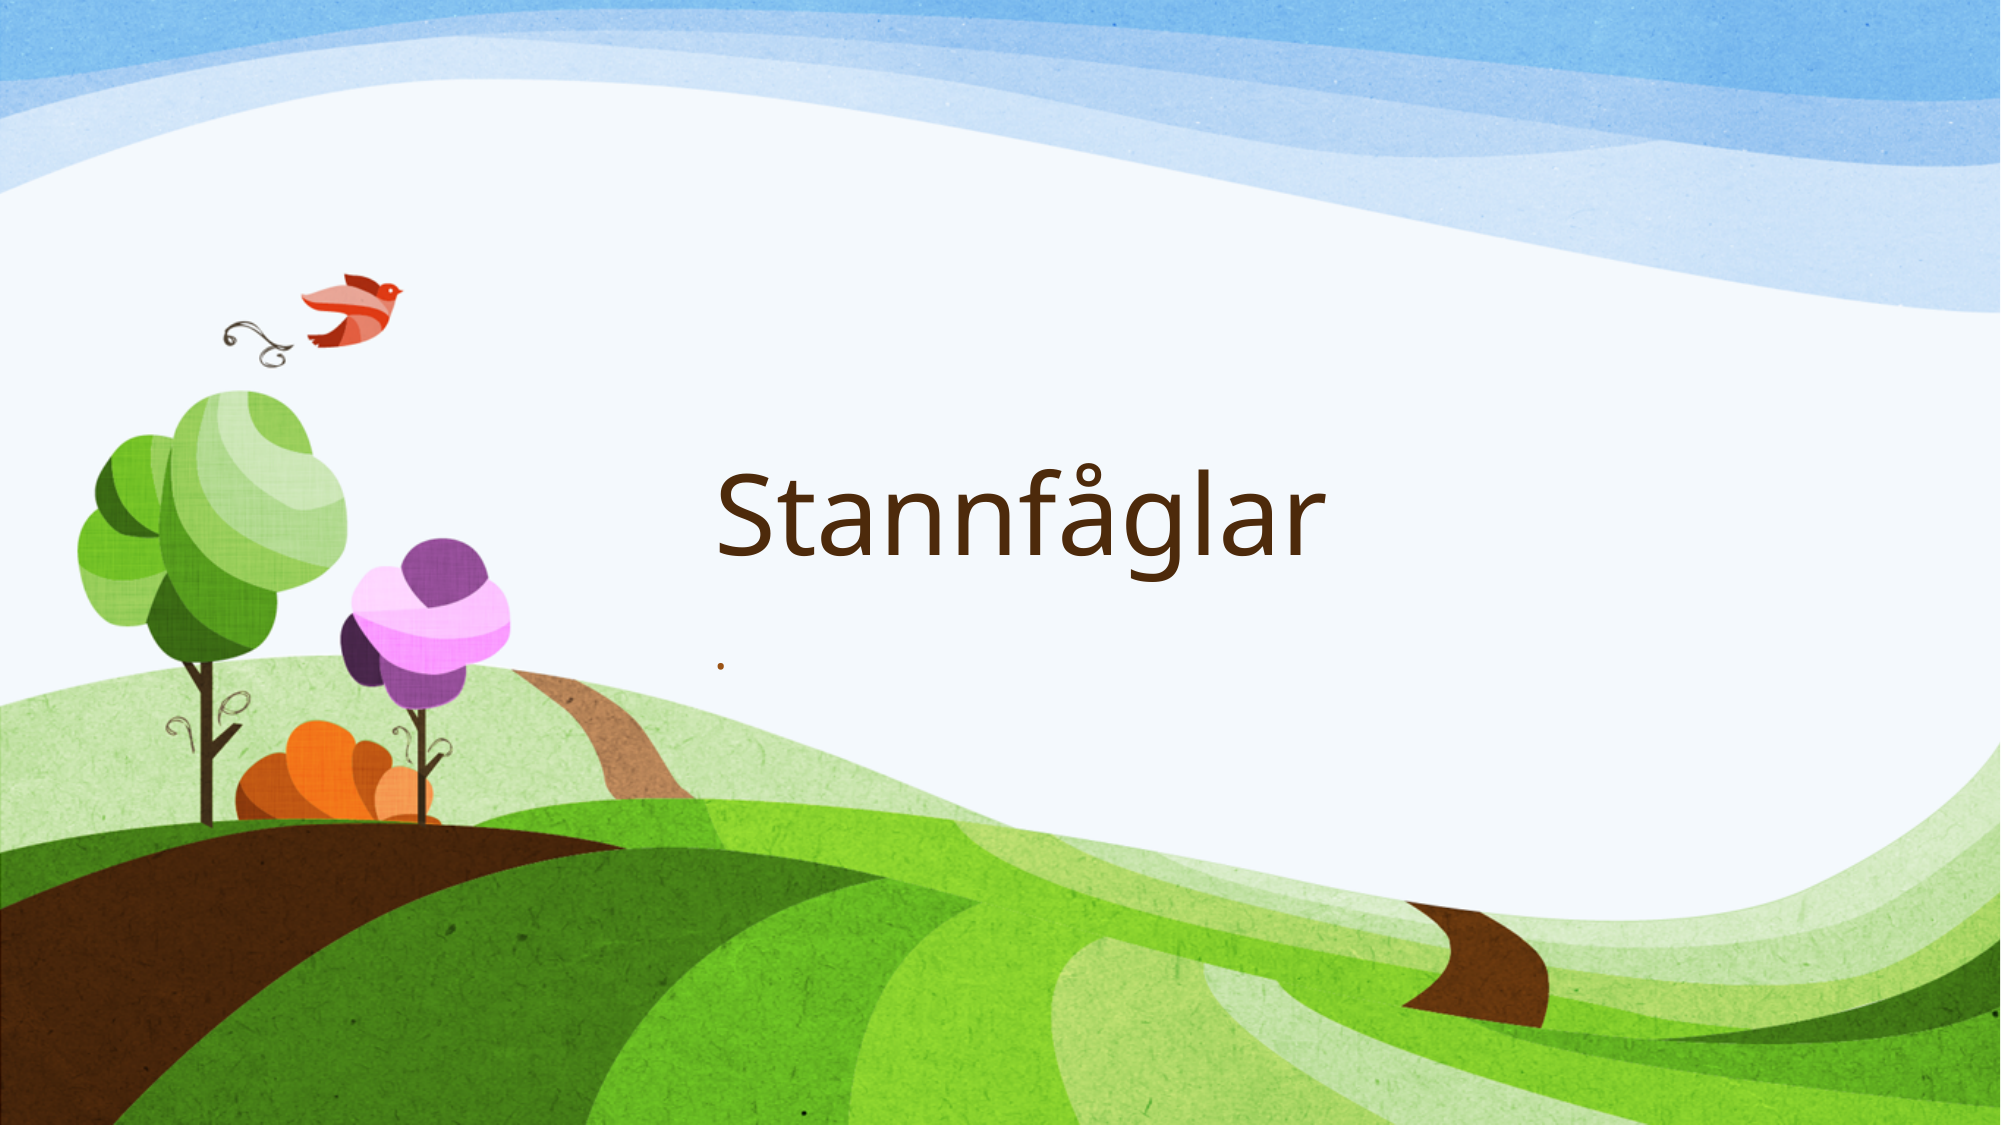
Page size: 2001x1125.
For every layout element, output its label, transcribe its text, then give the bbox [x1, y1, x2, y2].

subtitle . [699, 612, 1825, 763]
title Stannfåglar [699, 287, 1825, 588]
picture [0, 0, 2001, 1125]
